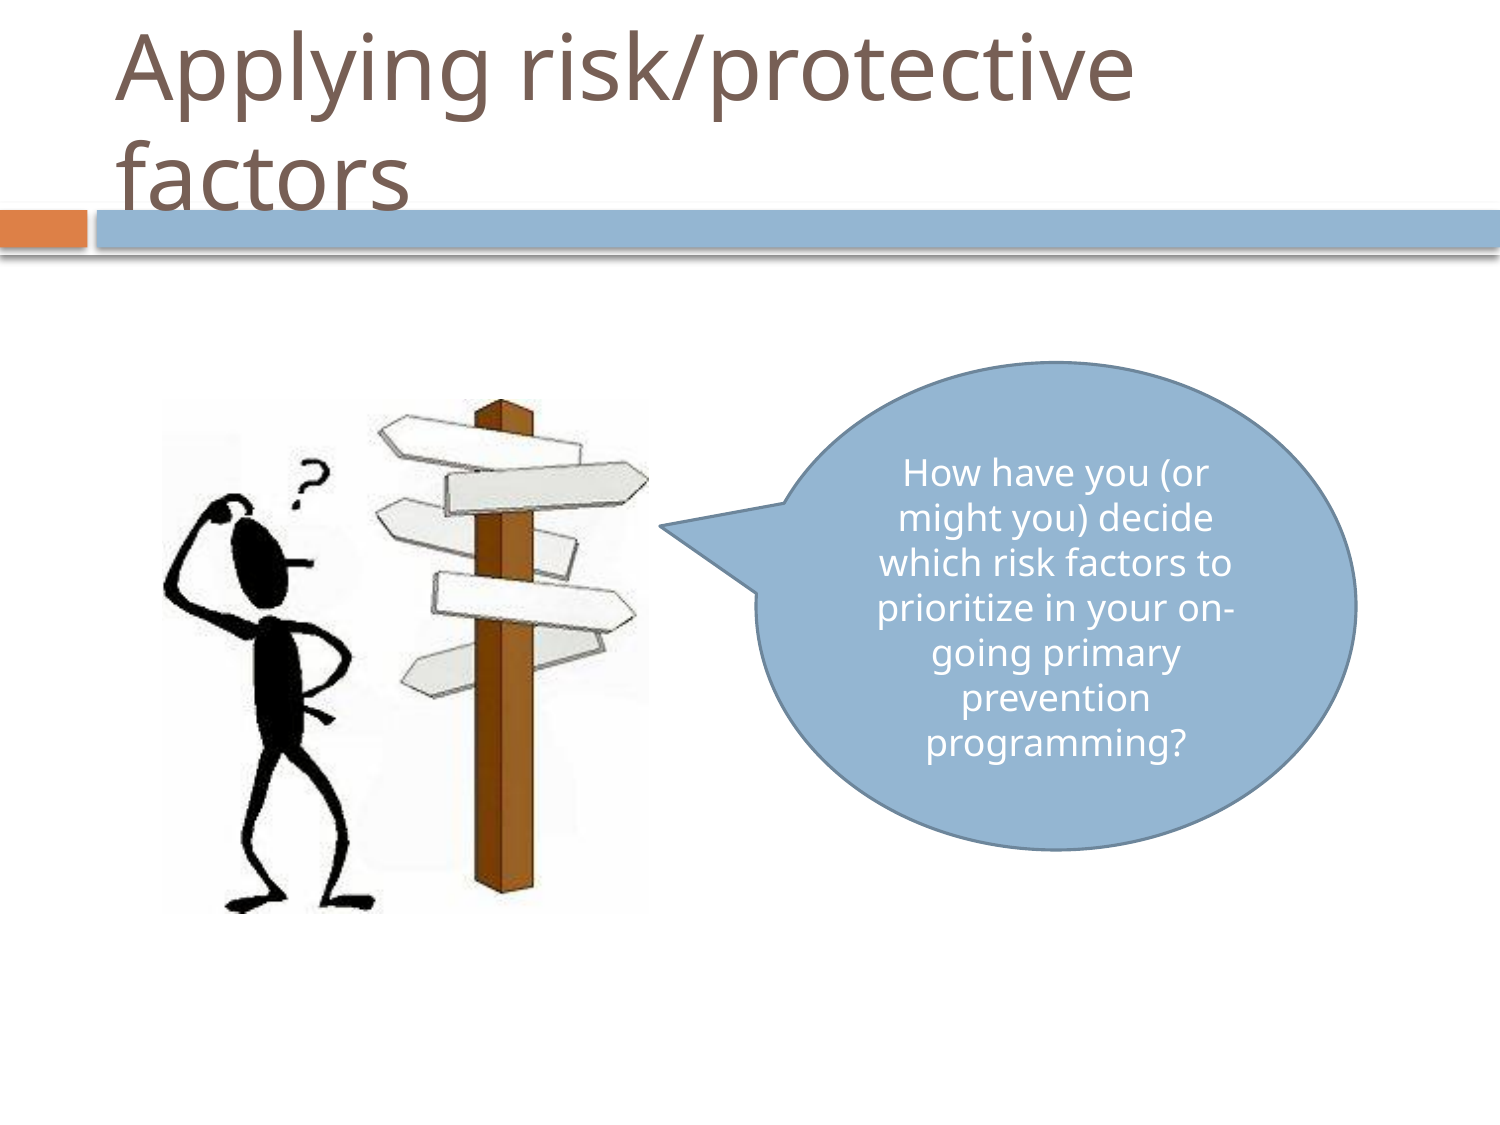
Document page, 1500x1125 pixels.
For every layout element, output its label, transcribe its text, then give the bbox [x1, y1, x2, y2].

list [162, 399, 650, 915]
title Applying risk/protective factors [100, 37, 1438, 200]
text_box How have you (or might you) decide which risk factors to prioritize in your on-going primary prevention programming? [658, 360, 1358, 852]
